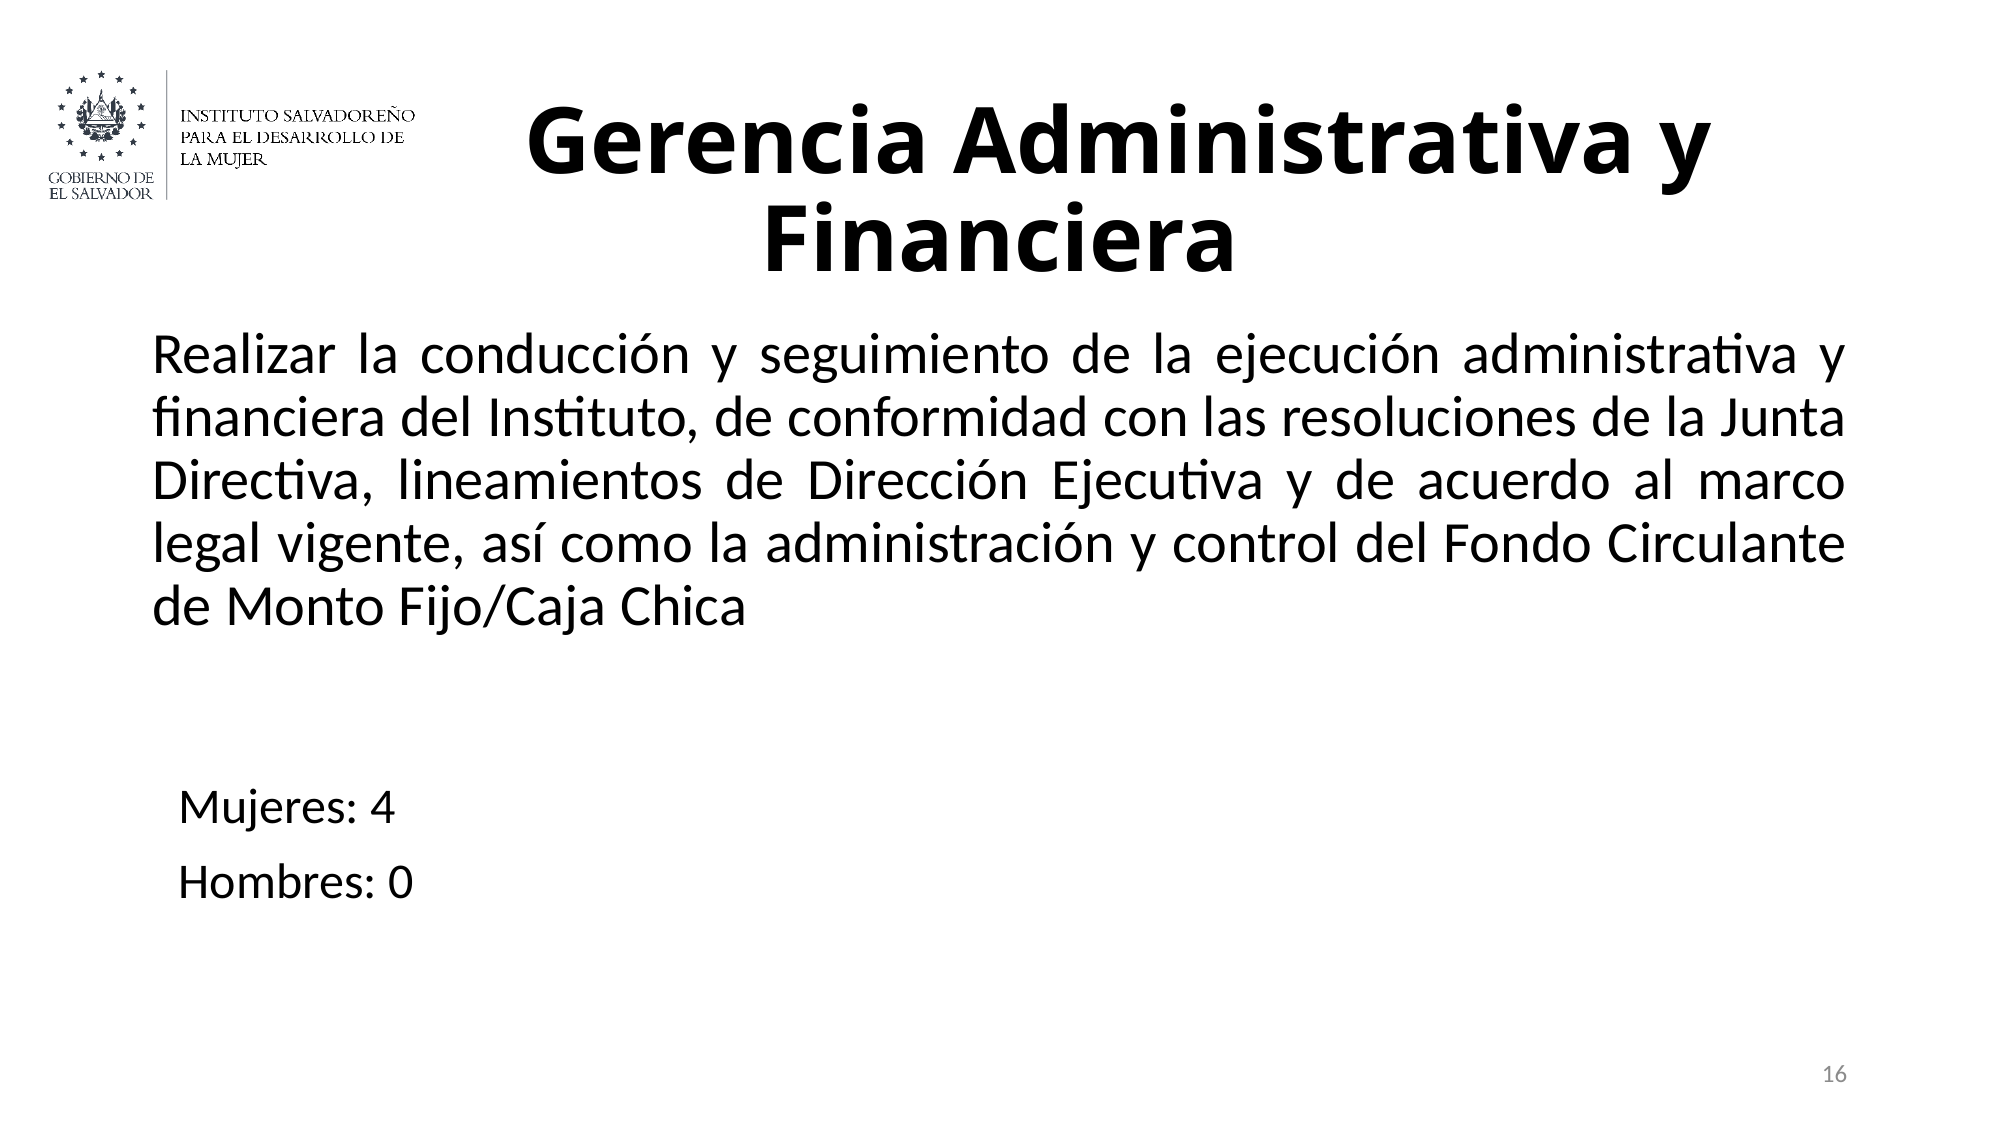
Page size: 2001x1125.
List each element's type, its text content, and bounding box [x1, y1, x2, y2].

list Realizar la conducción y seguimiento de la ejecución administrativa y financiera del Instituto, de conformidad con las resoluciones de la Junta Directiva, lineamientos de Dirección Ejecutiva y de acuerdo al marco legal vigente, así como la administración y control del Fondo Circulante de Monto Fijo/Caja Chica [137, 315, 1863, 1030]
text_box Mujeres: 4 Hombres: 0 [163, 772, 556, 934]
title Gerencia Administrativa y Financiera [137, 84, 1863, 302]
picture [38, 59, 424, 208]
slide_number 16 [1412, 1042, 1863, 1103]
